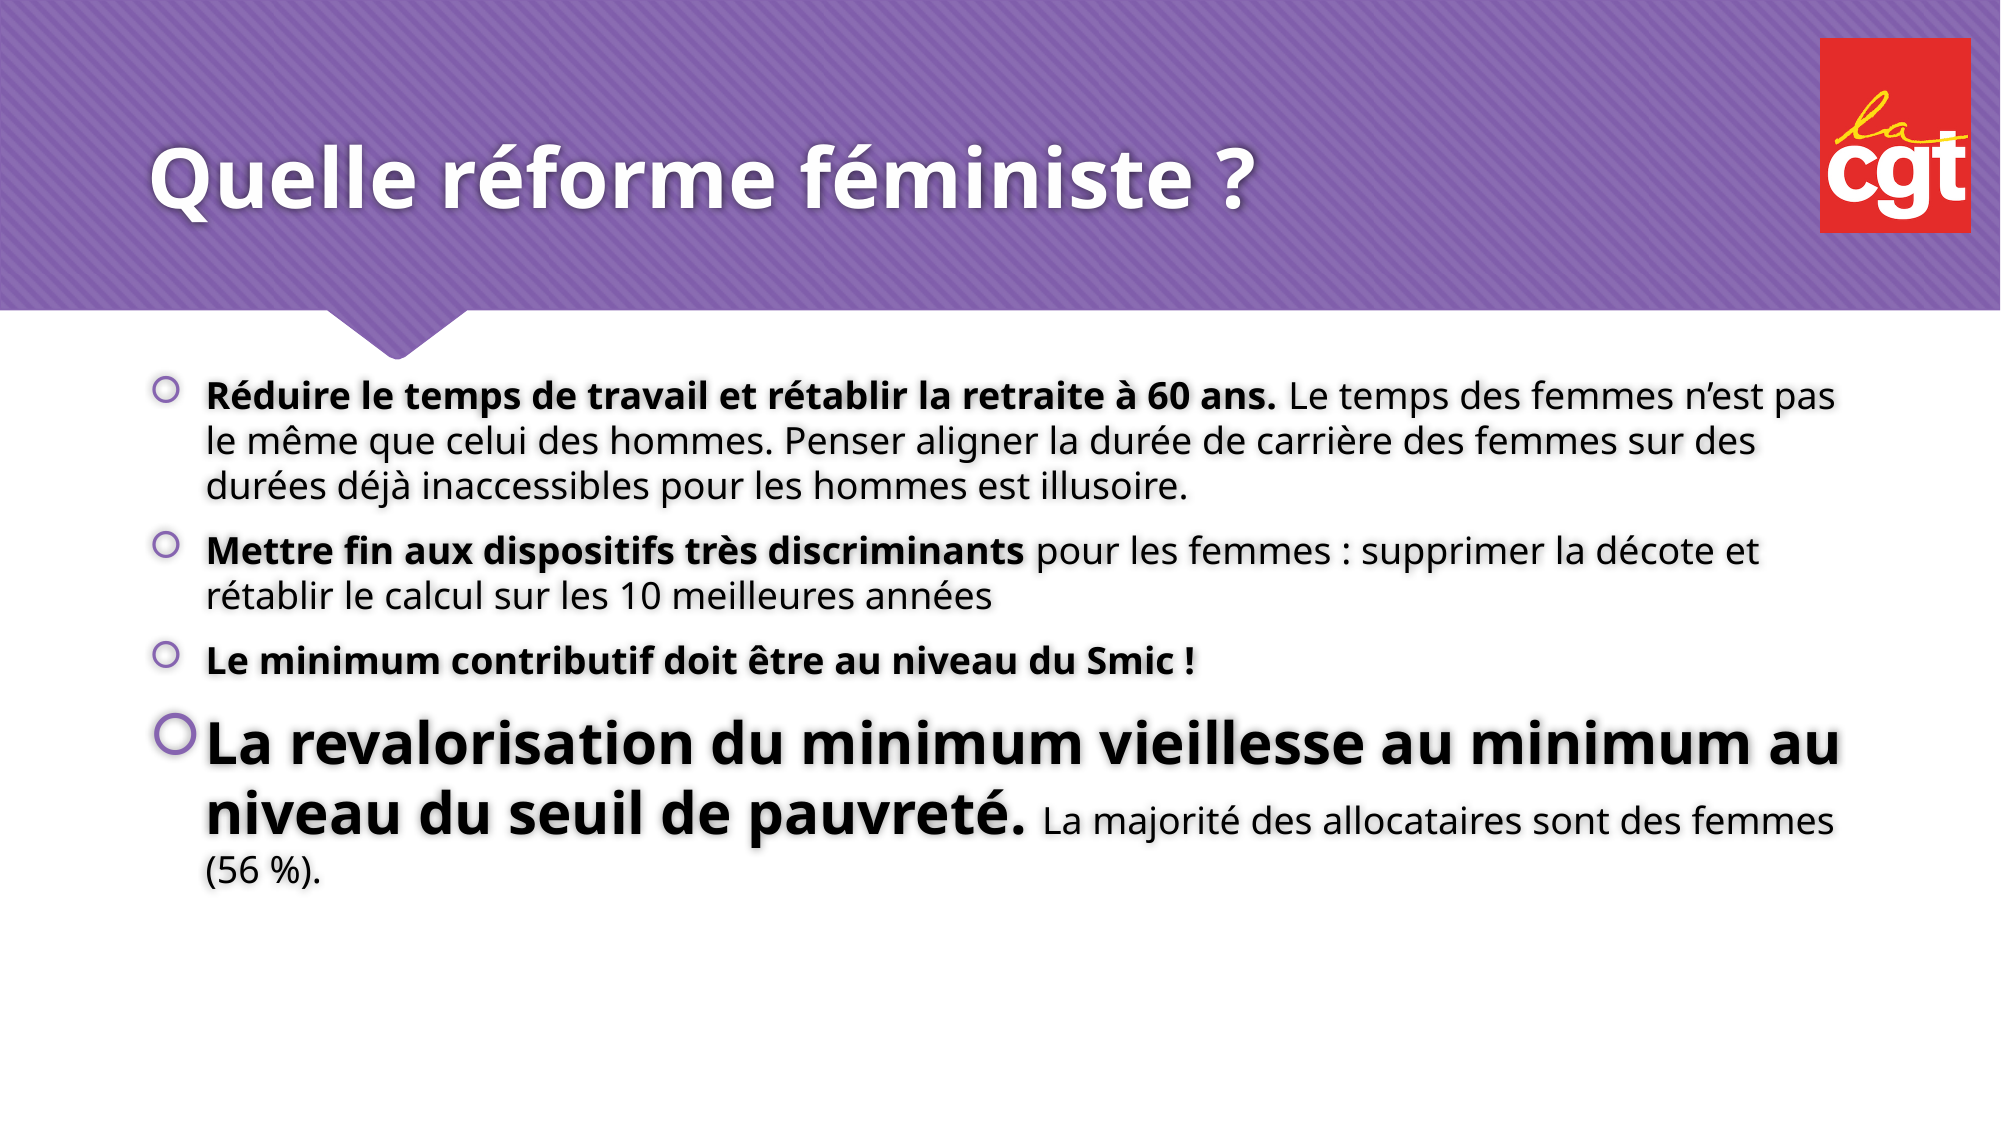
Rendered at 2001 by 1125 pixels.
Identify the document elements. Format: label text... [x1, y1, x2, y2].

list Réduire le temps de travail et rétablir la retraite à 60 ans. Le temps des femmes n’est pas le même que celui des hommes. Penser aligner la durée de carrière des femmes sur des durées déjà inaccessibles pour les hommes est illusoire. Mettre fin aux dispositifs très discriminants pour les femmes : supprimer la décote et rétablir le calcul sur les 10 meilleures années Le minimum contributif doit être au niveau du Smic ! La revalorisation du minimum vieillesse au minimum au niveau du seuil de pauvreté. La majorité des allocataires sont des femmes (56 %). [134, 364, 1866, 962]
title Quelle réforme féministe ? [132, 73, 1820, 233]
picture [1820, 38, 1971, 233]
